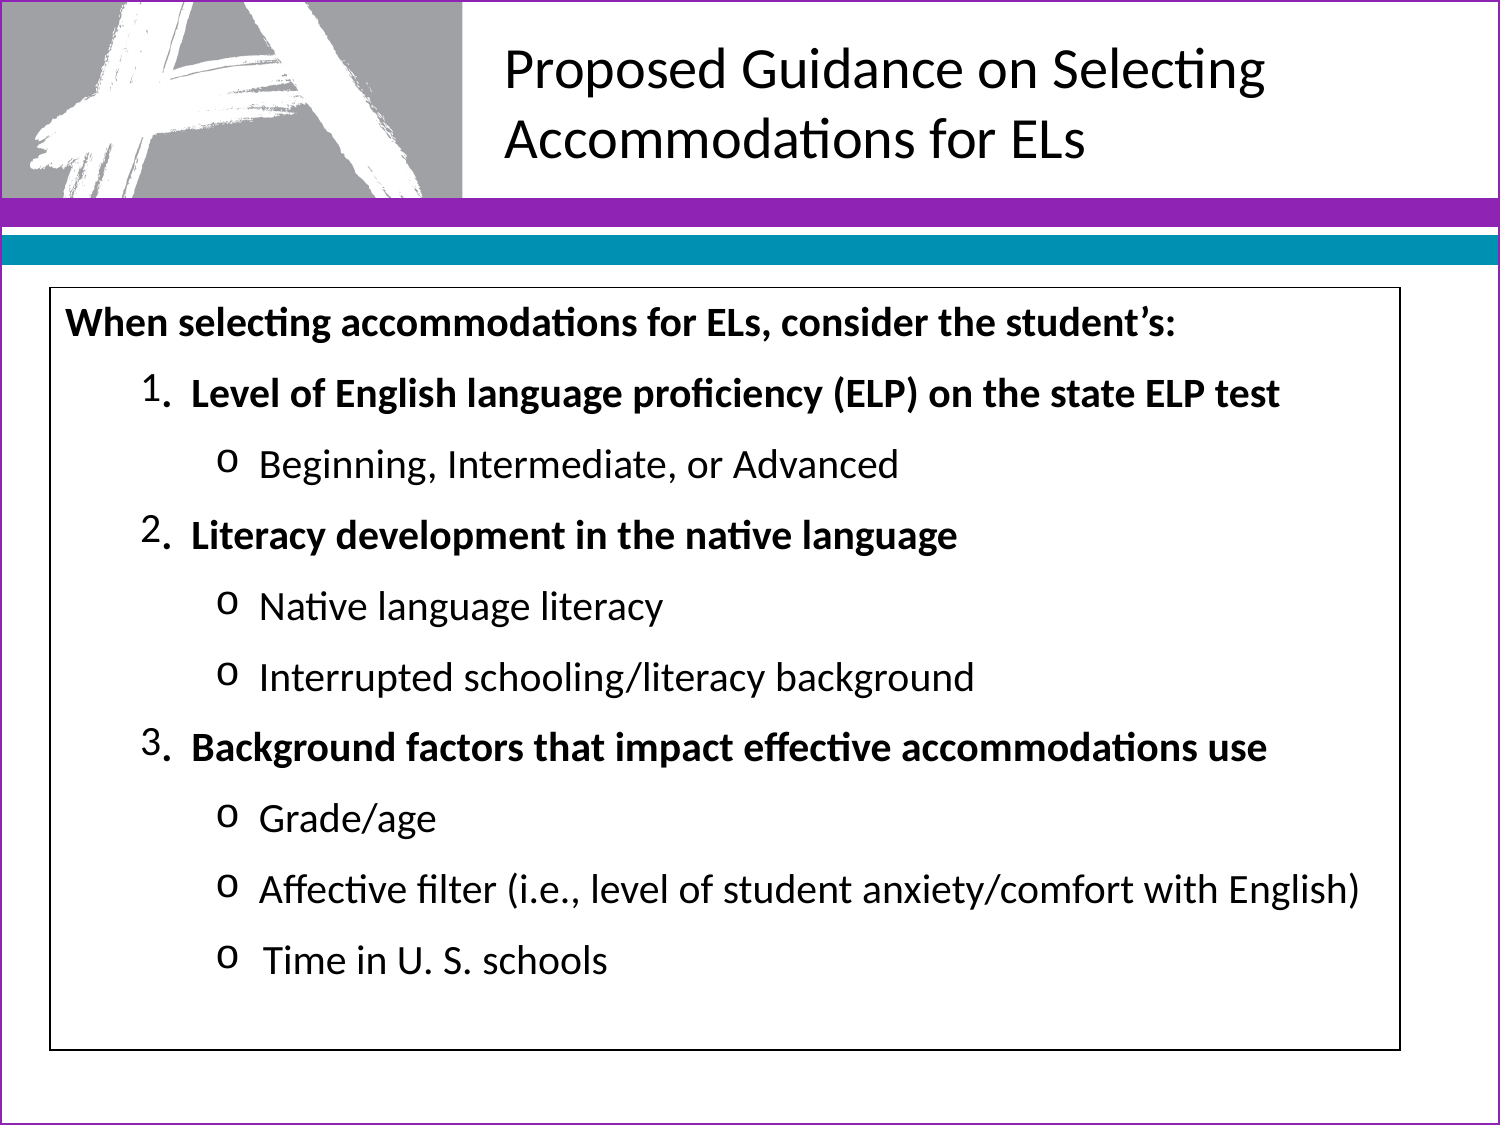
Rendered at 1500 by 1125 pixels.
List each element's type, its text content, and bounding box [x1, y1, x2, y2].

picture [2, 2, 462, 198]
text_box When selecting accommodations for ELs, consider the student’s: . Level of English language proficiency (ELP) on the state ELP test Beginning, Intermediate, or Advanced . Literacy development in the native language Native language literacy Interrupted schooling/literacy background . Background factors that impact effective accommodations use Grade/age Affective filter (i.e., level of student anxiety/comfort with English) Time in U. S. schools [49, 287, 1400, 1050]
title Proposed Guidance on Selecting Accommodations for ELs [462, 0, 1500, 200]
